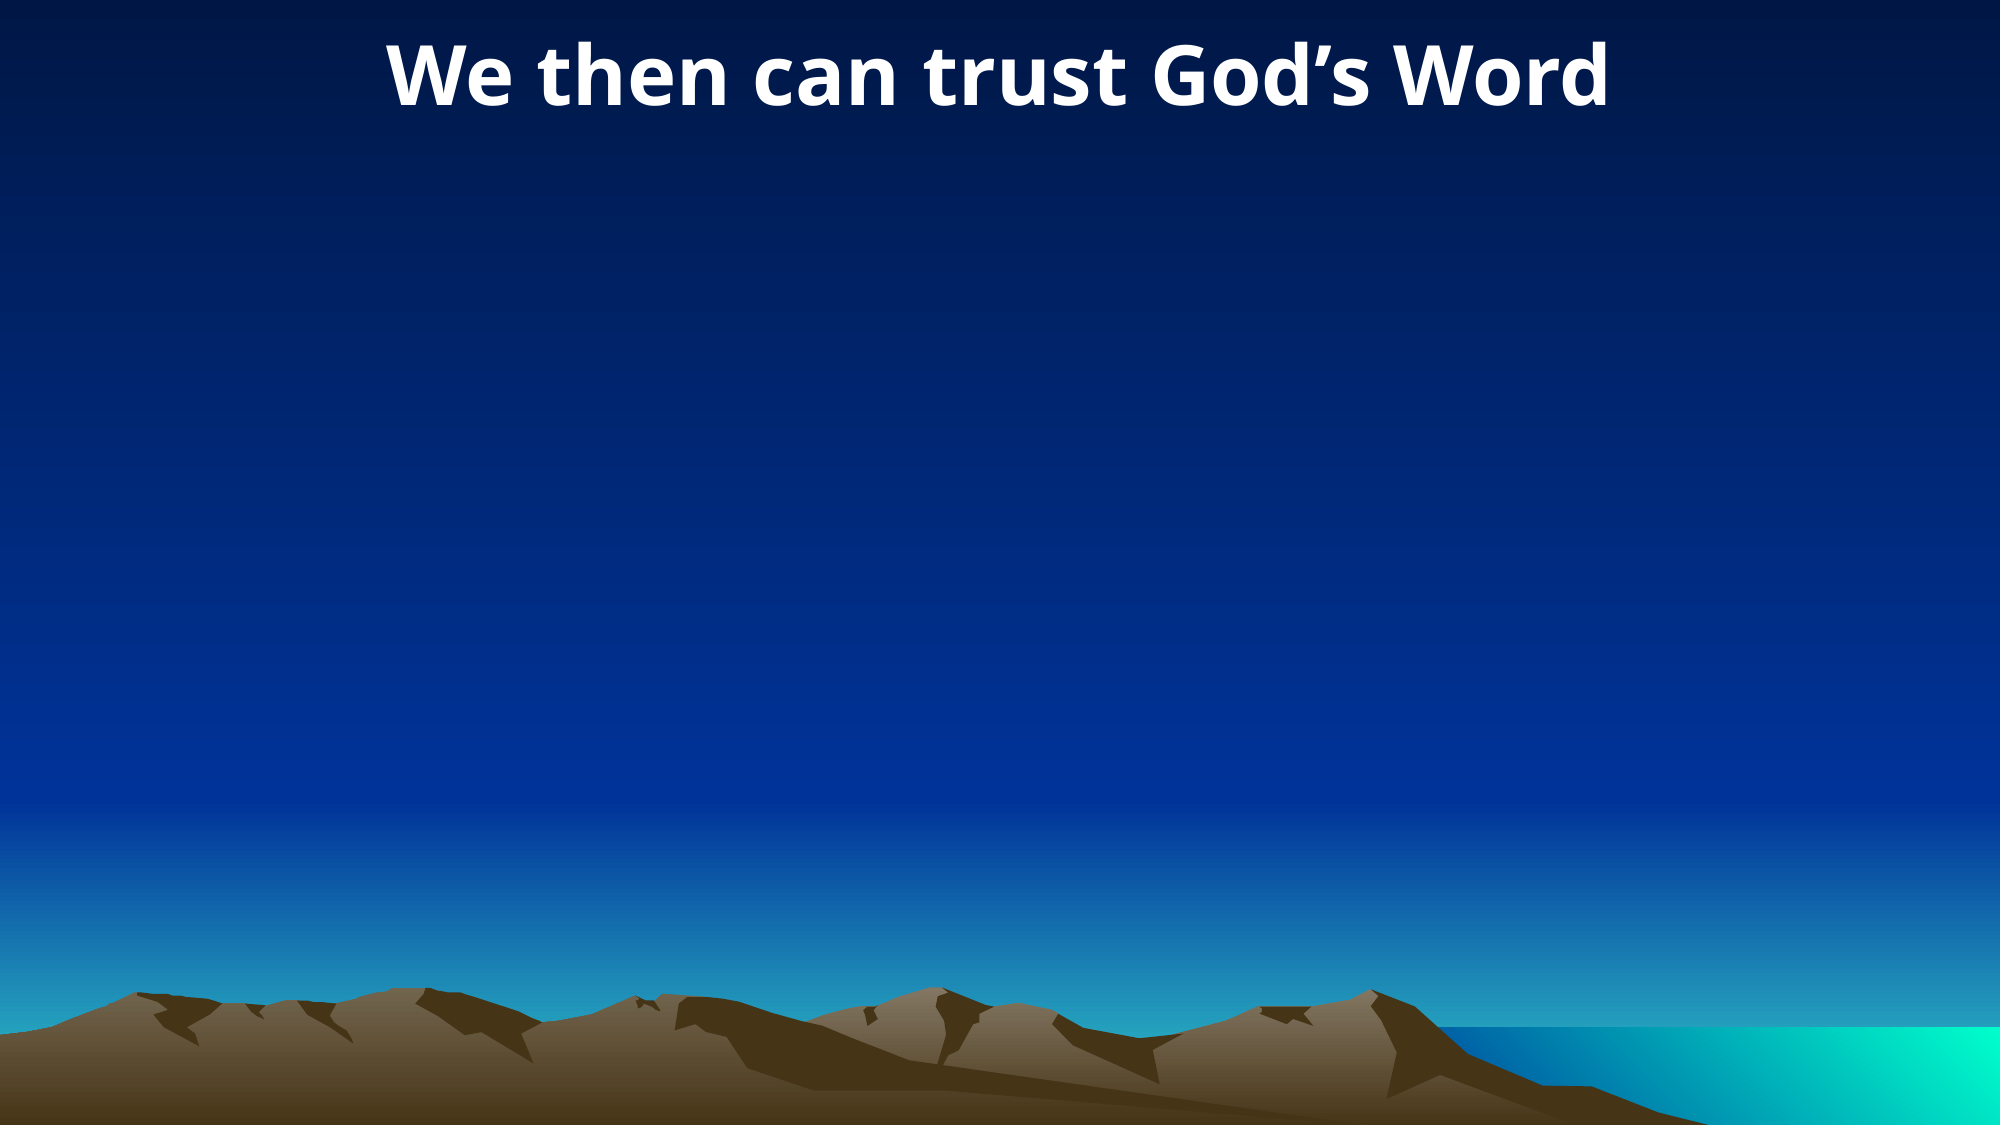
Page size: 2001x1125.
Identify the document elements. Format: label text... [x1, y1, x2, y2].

text_box We then can trust God’s Word [0, 0, 2000, 900]
